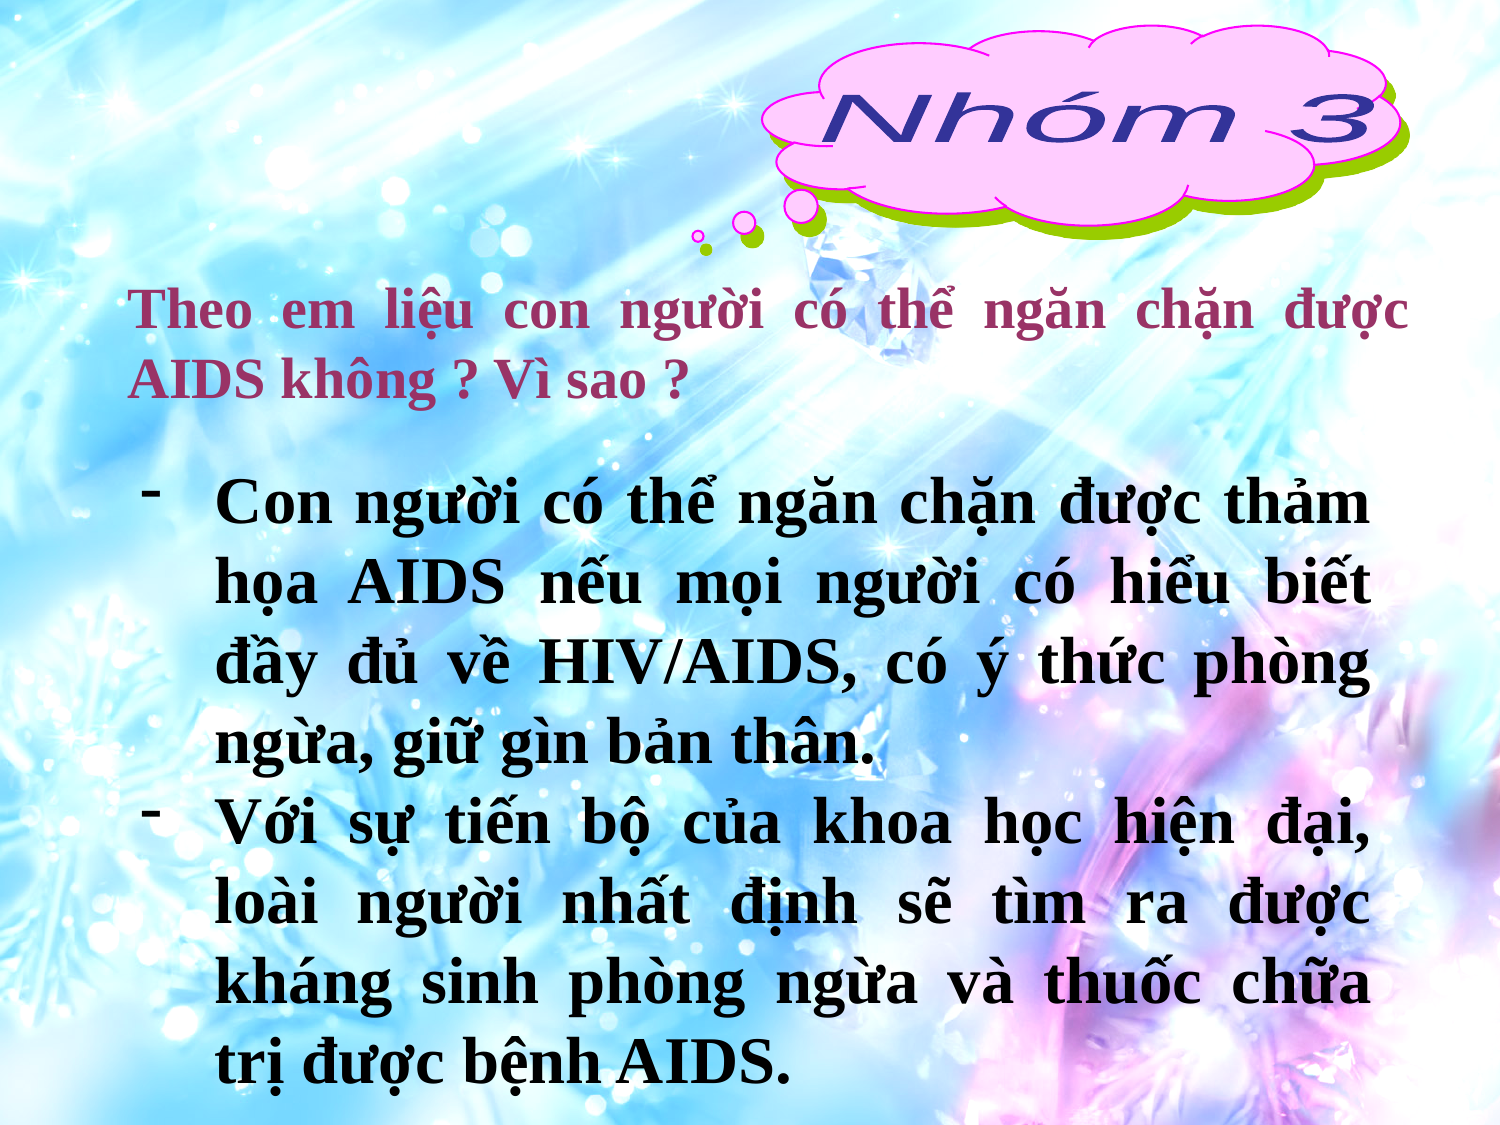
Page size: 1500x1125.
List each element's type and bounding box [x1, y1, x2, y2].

text_box [762, 24, 1400, 225]
picture [0, 0, 1500, 1125]
